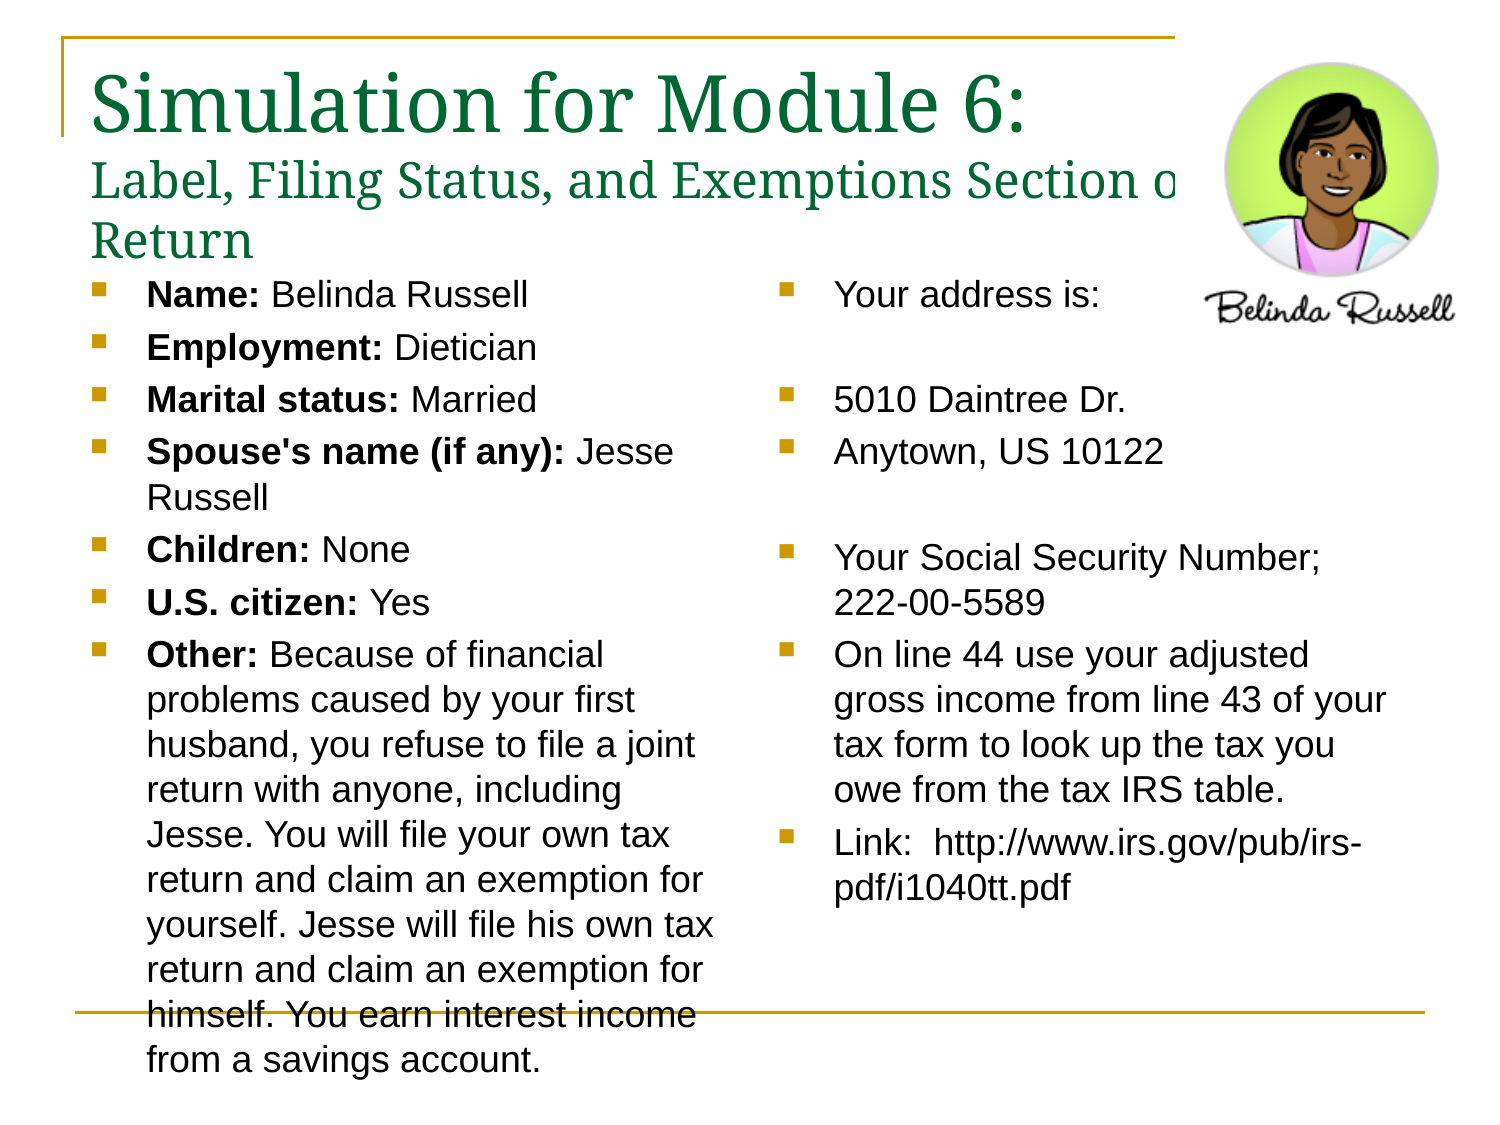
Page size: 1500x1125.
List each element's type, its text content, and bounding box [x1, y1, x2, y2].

picture [1174, 0, 1500, 453]
title Simulation for Module 6: Label, Filing Status, and Exemptions Section of the Tax Return [74, 45, 1169, 233]
list Name: Belinda Russell Employment: Dietician Marital status: Married Spouse's name (if any): Jesse Russell Children: None U.S. citizen: Yes Other: Because of financial problems caused by your first husband, you refuse to file a joint return with anyone, including Jesse. You will file your own tax return and claim an exemption for yourself. Jesse will file his own tax return and claim an exemption for himself. You earn interest income from a savings account. [74, 262, 738, 1006]
list Your address is: 5010 Daintree Dr. Anytown, US 10122 Your Social Security Number; 222-00-5589 On line 44 use your adjusted gross income from line 43 of your tax form to look up the tax you owe from the tax IRS table. Link: http://www.irs.gov/pub/irs-pdf/i1040tt.pdf [762, 262, 1426, 1006]
